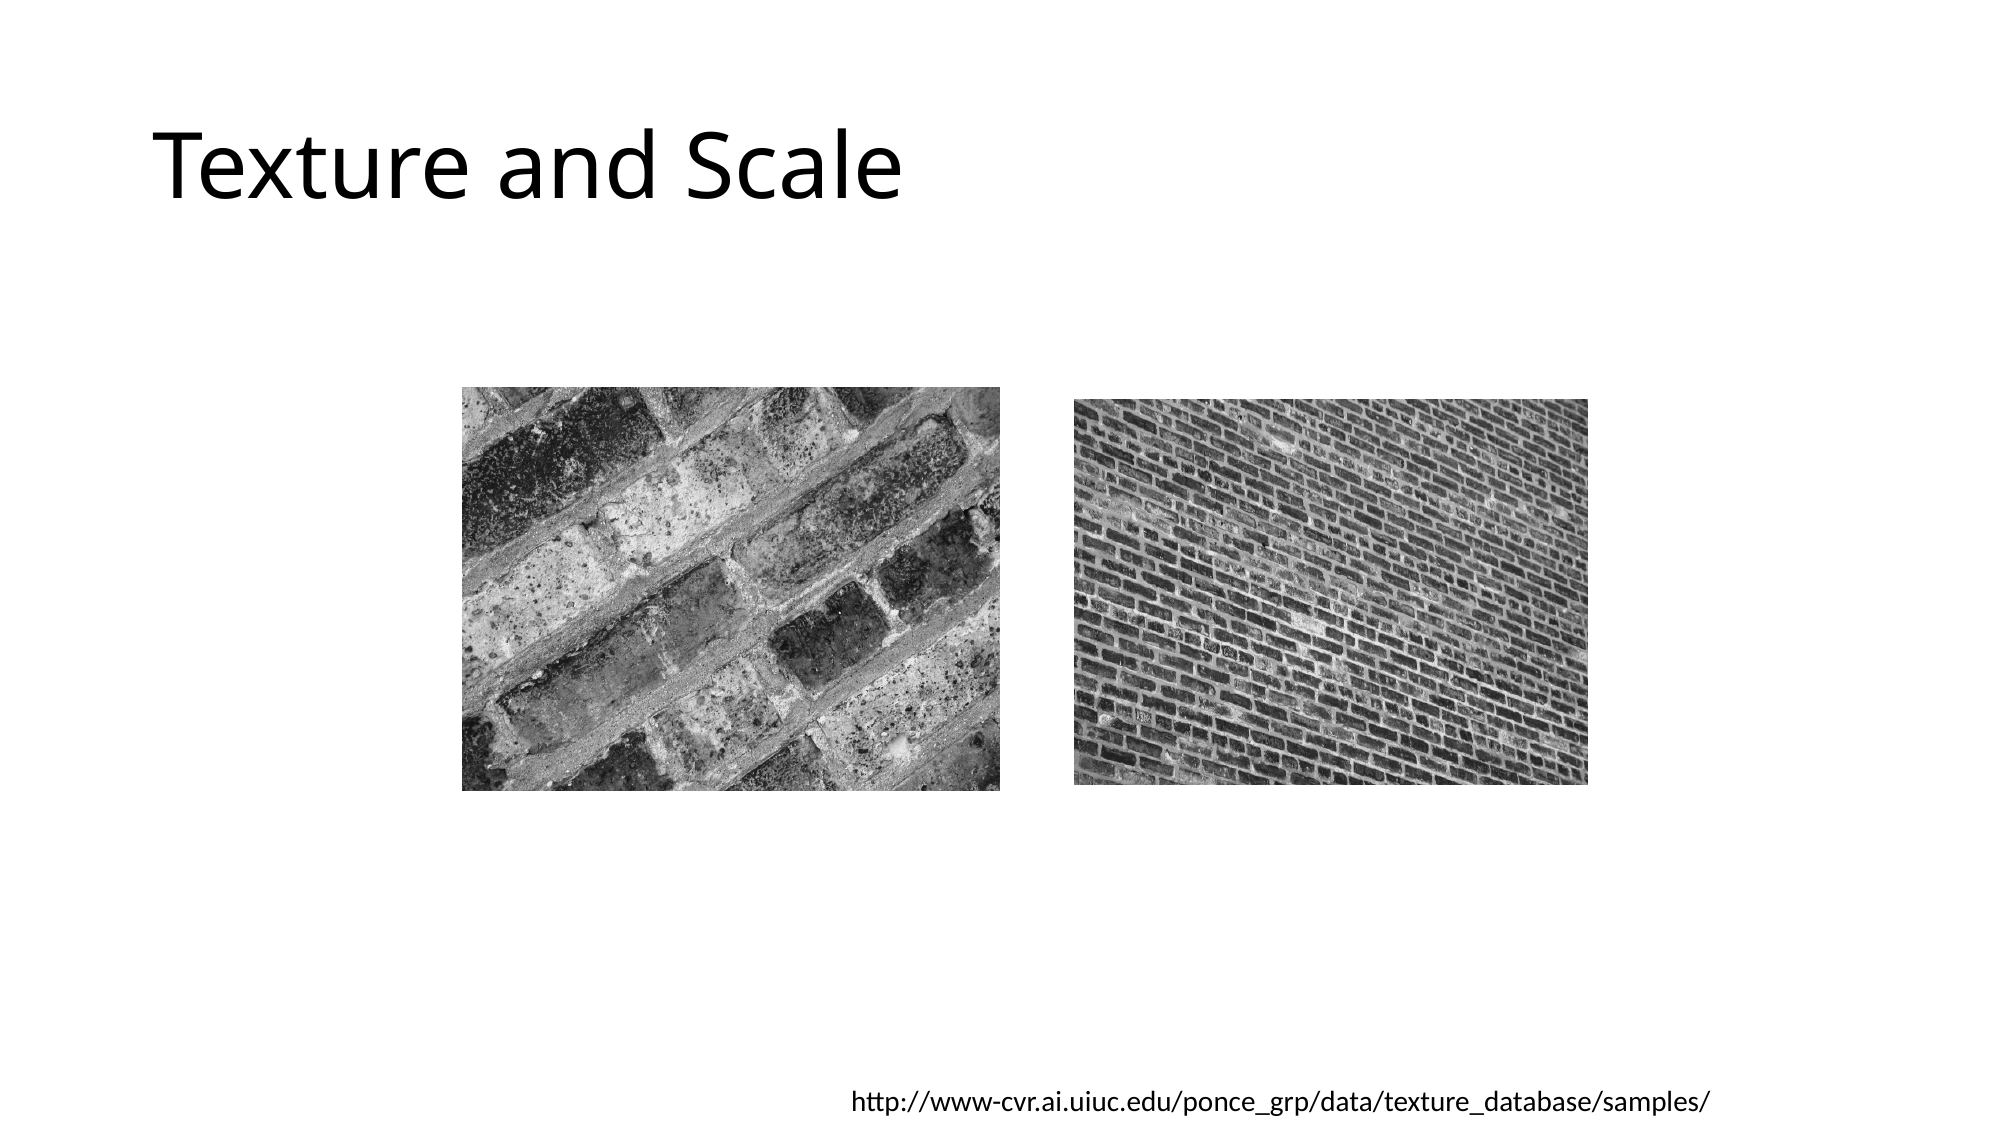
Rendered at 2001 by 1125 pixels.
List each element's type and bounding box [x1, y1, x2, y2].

title [137, 59, 1863, 278]
picture [1074, 399, 1588, 785]
text_box [836, 1074, 1727, 1125]
picture [462, 387, 1000, 791]
